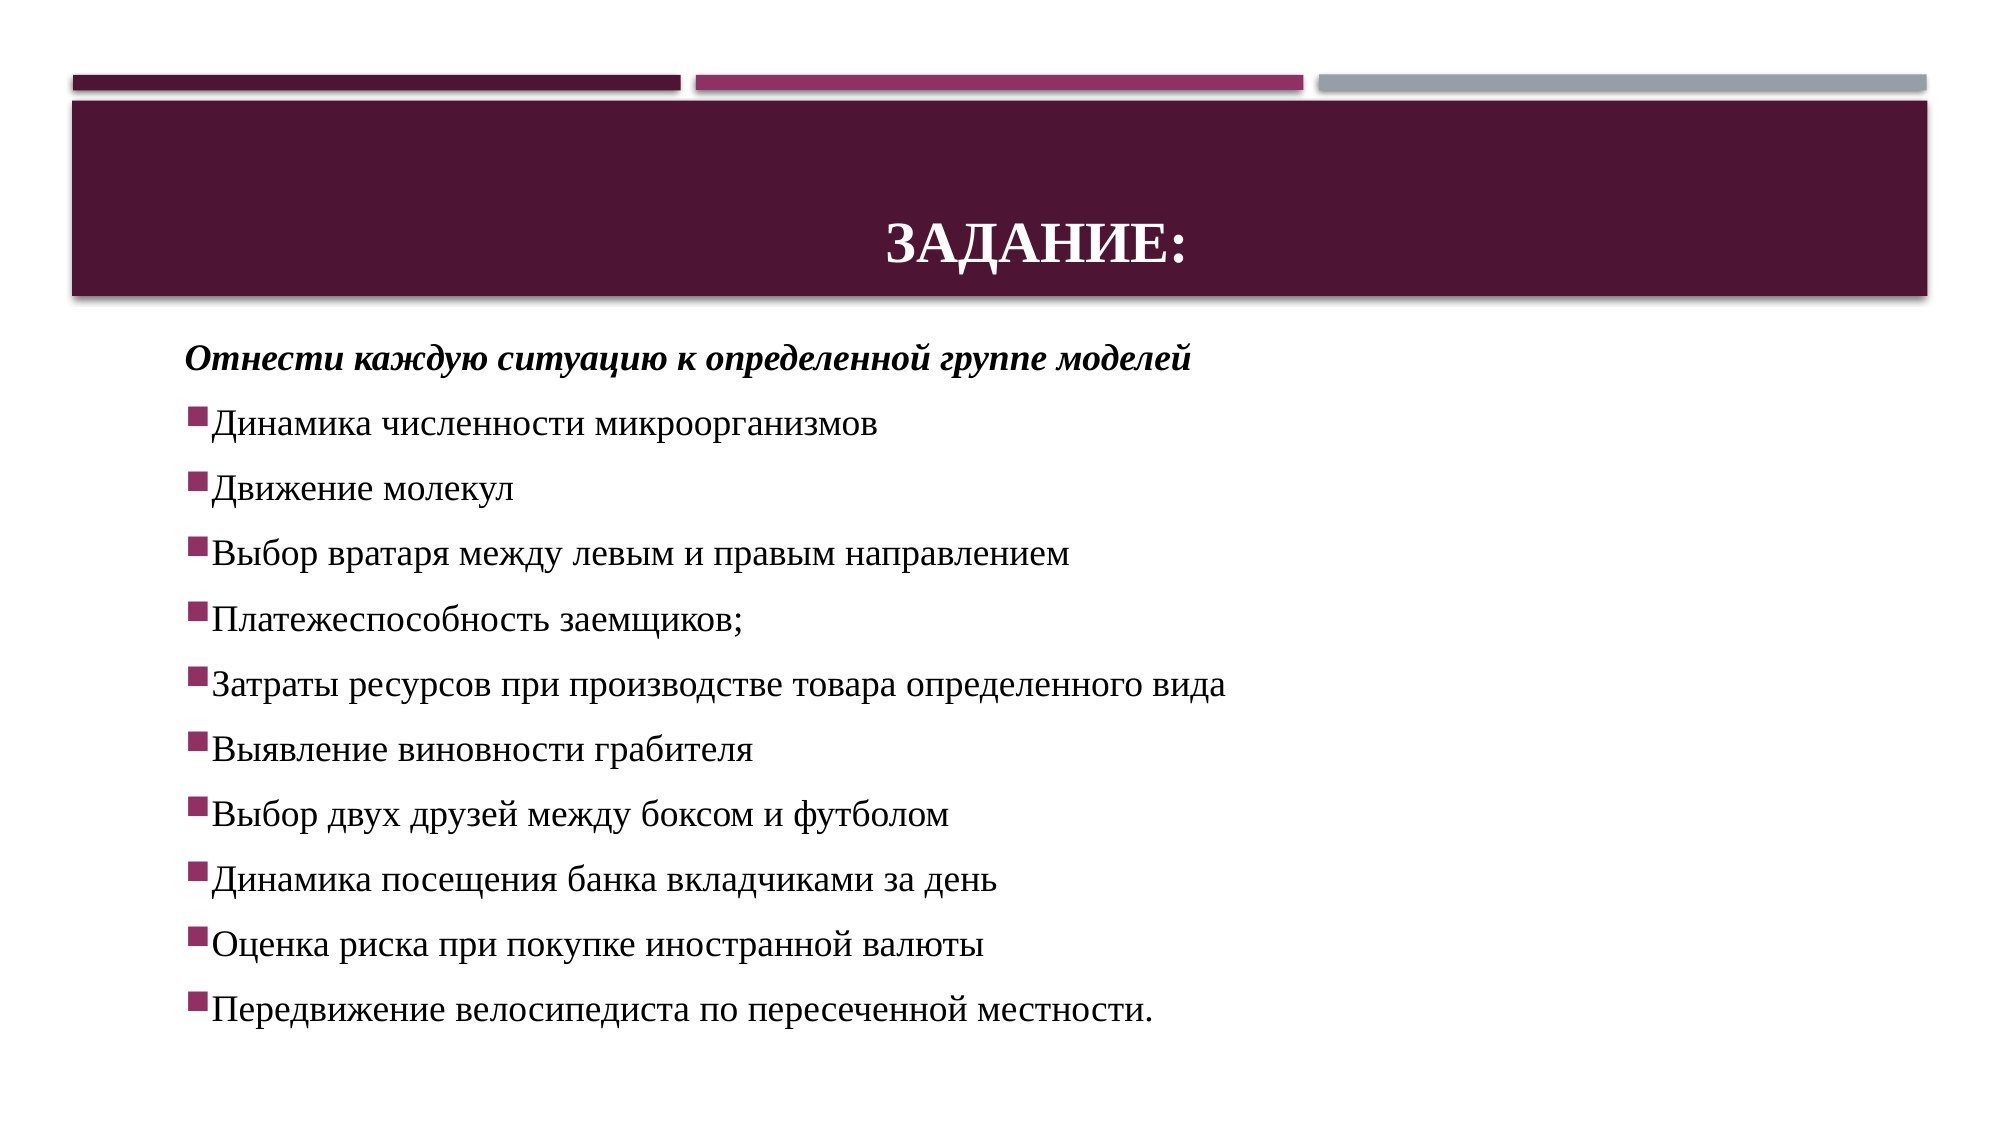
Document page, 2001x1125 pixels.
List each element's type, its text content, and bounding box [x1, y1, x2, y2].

list Отнести каждую ситуацию к определенной группе моделей Динамика численности микроорганизмов Движение молекул Выбор вратаря между левым и правым направлением Платежеспособность заемщиков; Затраты ресурсов при производстве товара определенного вида Выявление виновности грабителя Выбор двух друзей между боксом и футболом Динамика посещения банка вкладчиками за день Оценка риска при покупке иностранной валюты Передвижение велосипедиста по пересеченной местности. [95, 420, 1905, 1125]
title Задание: [95, 115, 1905, 282]
